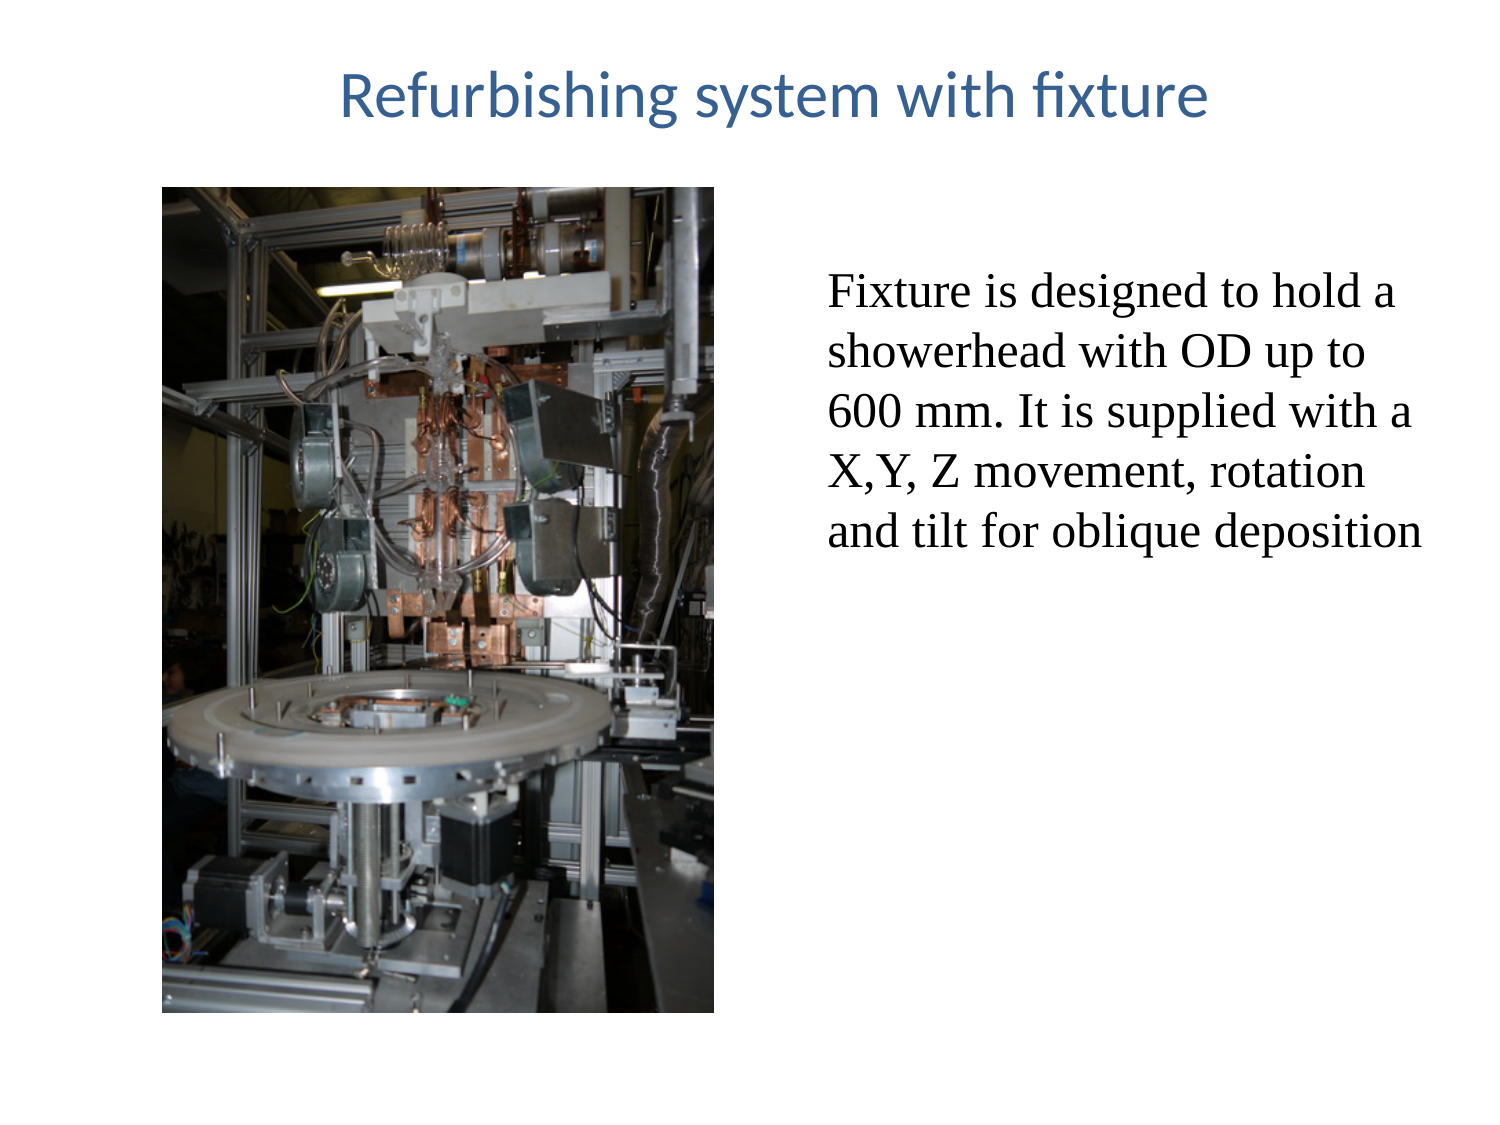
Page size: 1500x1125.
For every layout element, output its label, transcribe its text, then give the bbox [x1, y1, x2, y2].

text_box Fixture is designed to hold a showerhead with OD up to 600 mm. It is supplied with a X,Y, Z movement, rotation and tilt for oblique deposition [812, 249, 1450, 565]
picture [162, 187, 715, 1013]
title Refurbishing system with fixture [125, 45, 1425, 138]
